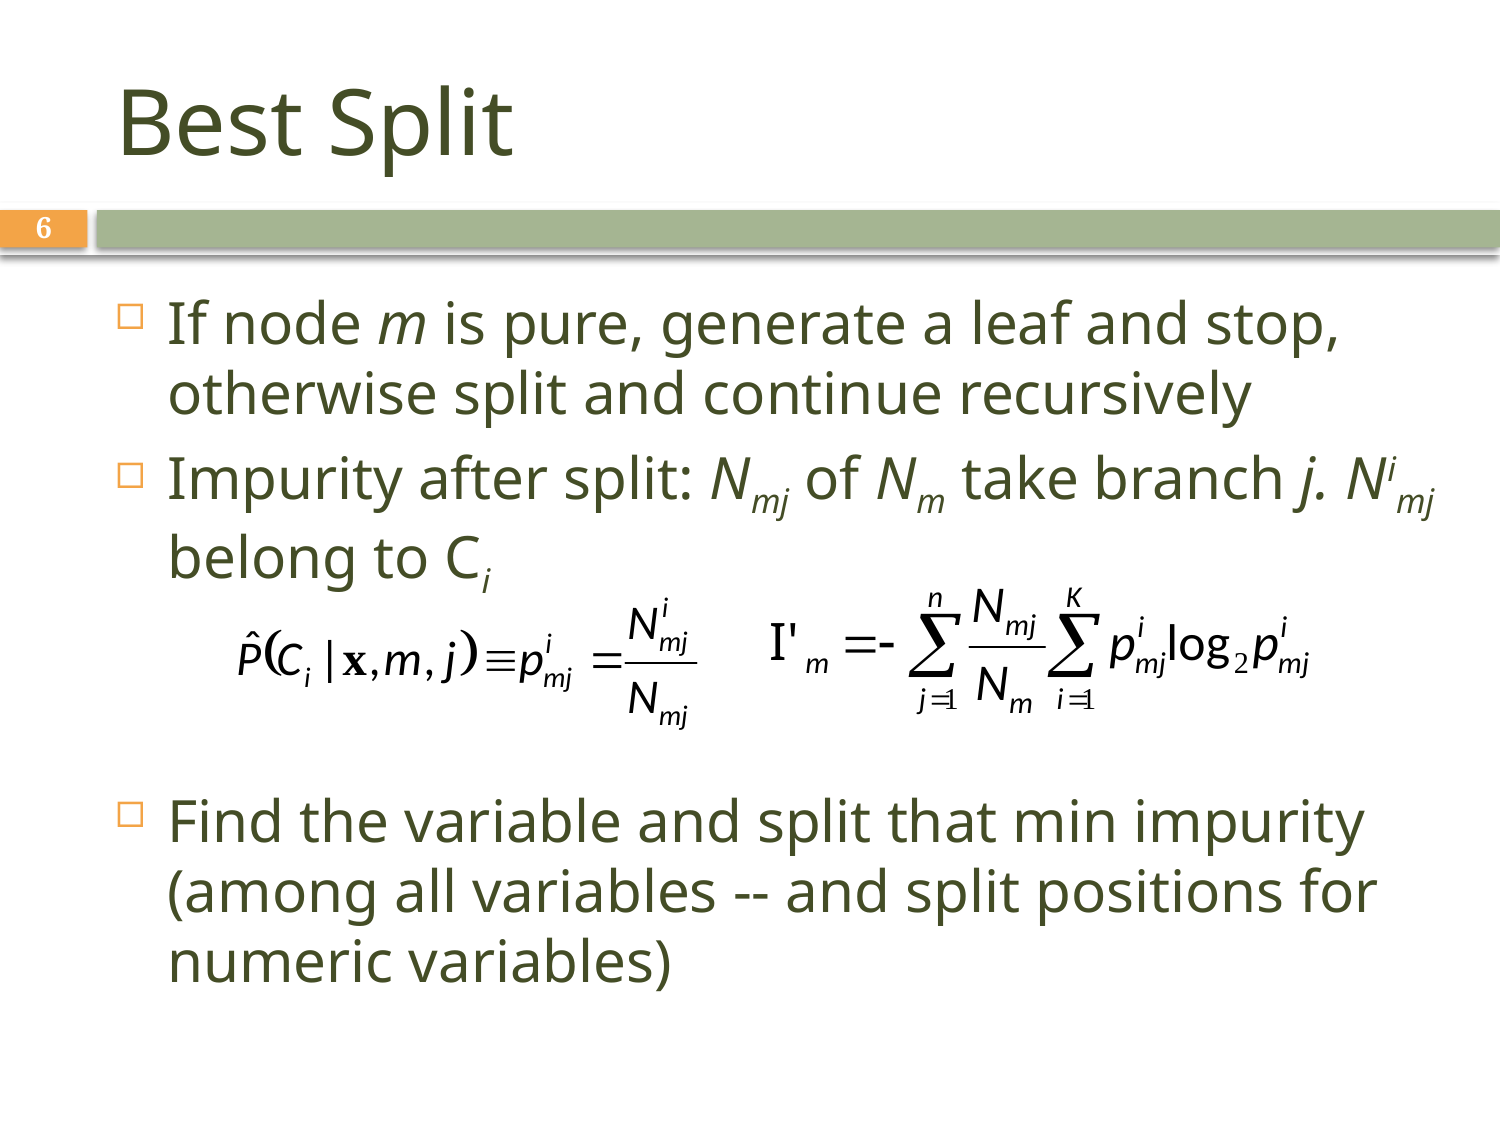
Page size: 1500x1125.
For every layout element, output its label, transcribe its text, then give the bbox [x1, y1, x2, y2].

list If node m is pure, generate a leaf and stop, otherwise split and continue recursively Impurity after split: Nmj of Nm take branch j. Nimj belong to Ci Find the variable and split that min impurity (among all variables -- and split positions for numeric variables) [100, 278, 1451, 917]
title Best Split [100, 37, 1438, 200]
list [761, 573, 1326, 726]
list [229, 585, 709, 741]
slide_number 6 [0, 208, 88, 249]
